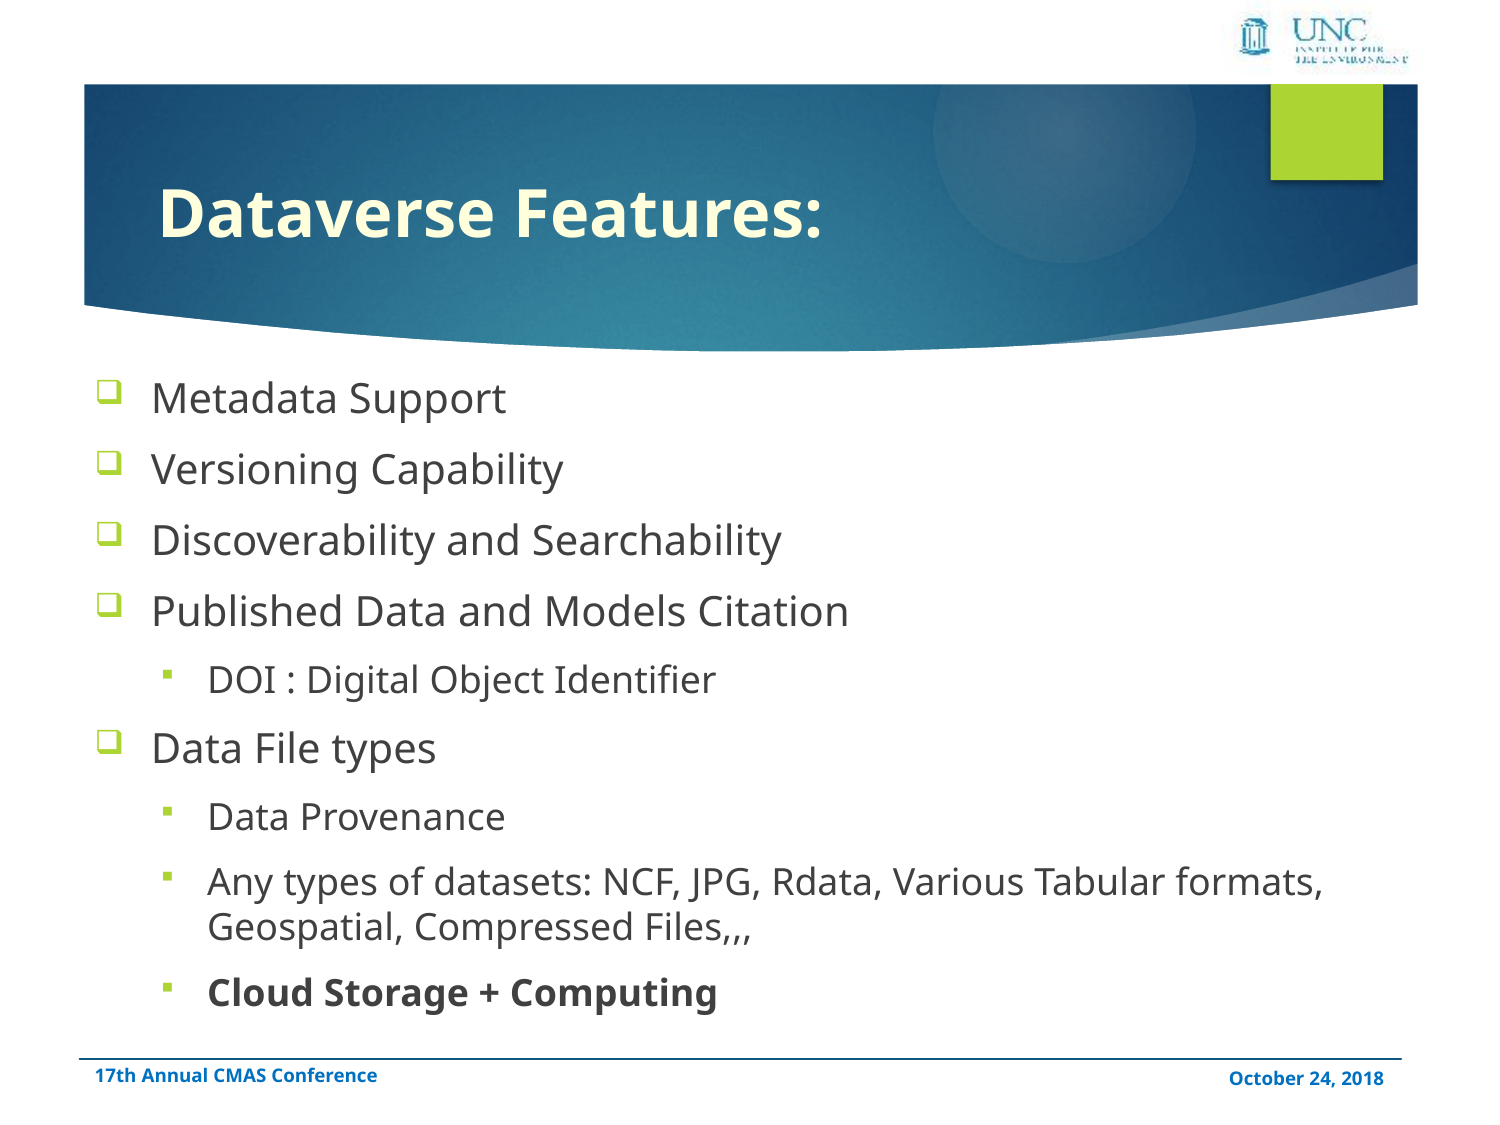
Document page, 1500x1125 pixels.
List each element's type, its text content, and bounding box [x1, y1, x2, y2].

picture [1221, 0, 1427, 84]
list Metadata Support Versioning Capability Discoverability and Searchability Published Data and Models Citation DOI : Digital Object Identifier Data File types Data Provenance Any types of datasets: NCF, JPG, Rdata, Various Tabular formats, Geospatial, Compressed Files,,, Cloud Storage + Computing [79, 364, 1419, 1046]
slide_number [1182, 1059, 1400, 1097]
footer 17th Annual CMAS Conference [79, 1059, 713, 1097]
title Dataverse Features: [142, 152, 1183, 269]
